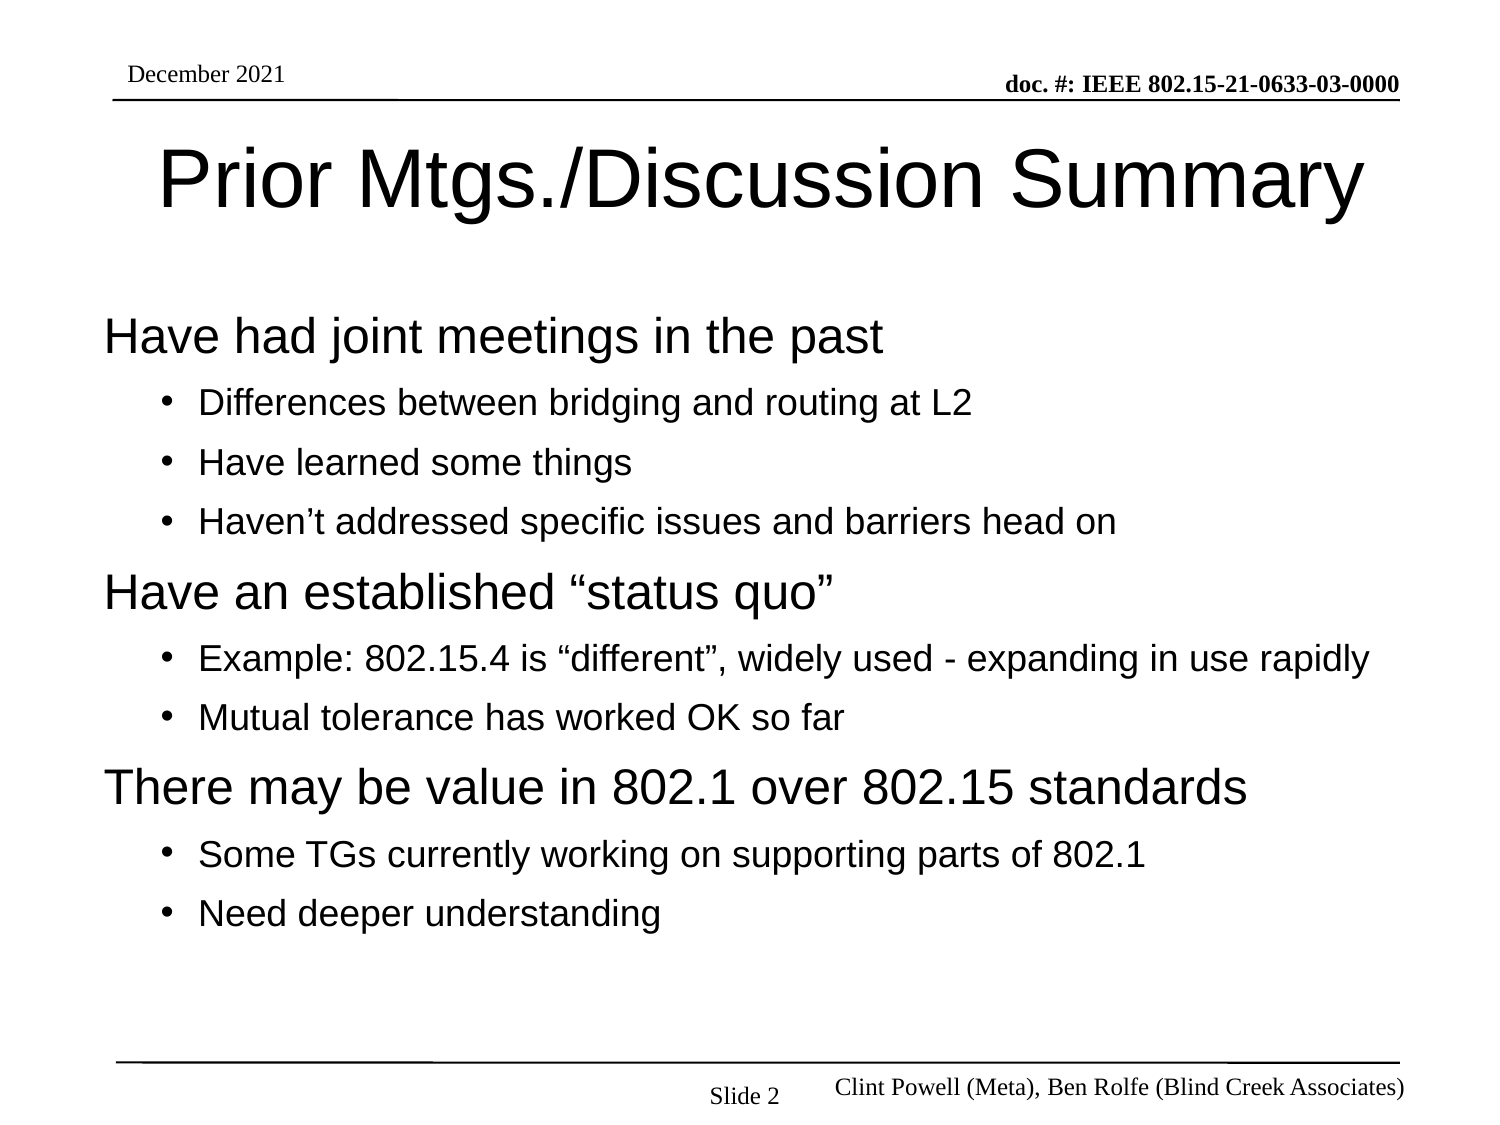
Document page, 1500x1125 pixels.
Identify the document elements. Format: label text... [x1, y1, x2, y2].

list Have had joint meetings in the past Differences between bridging and routing at L2 Have learned some things Haven’t addressed specific issues and barriers head on Have an established “status quo” Example: 802.15.4 is “different”, widely used - expanding in use rapidly Mutual tolerance has worked OK so far There may be value in 802.1 over 802.15 standards Some TGs currently working on supporting parts of 802.1 Need deeper understanding [88, 296, 1399, 1047]
slide_number Slide 2 [690, 1075, 799, 1115]
title Prior Mtgs./Discussion Summary [125, 112, 1399, 237]
